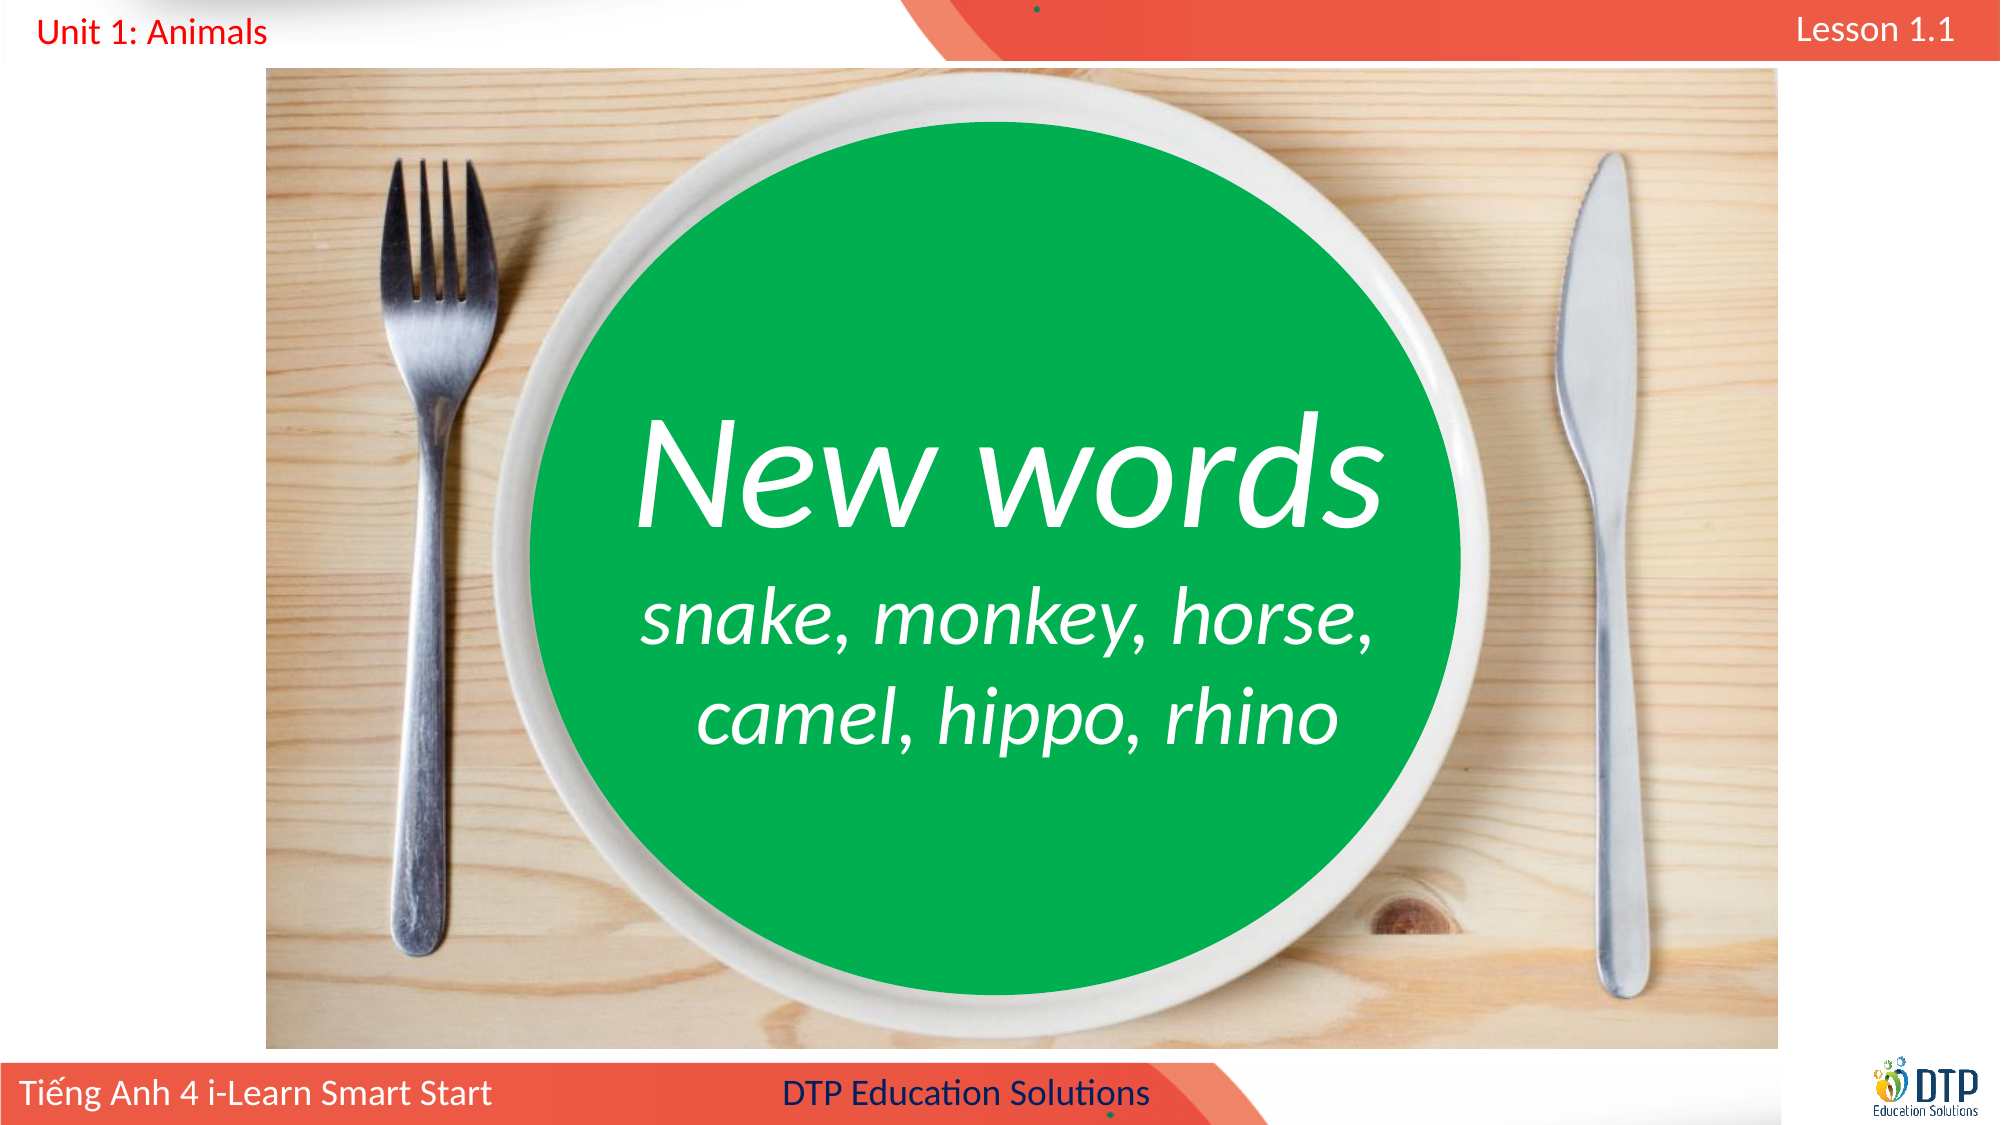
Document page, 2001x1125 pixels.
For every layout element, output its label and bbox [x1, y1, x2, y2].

text_box [266, 68, 1778, 1049]
picture [4, 0, 2000, 61]
picture [1869, 1023, 1982, 1125]
picture [2, 1063, 1782, 1125]
